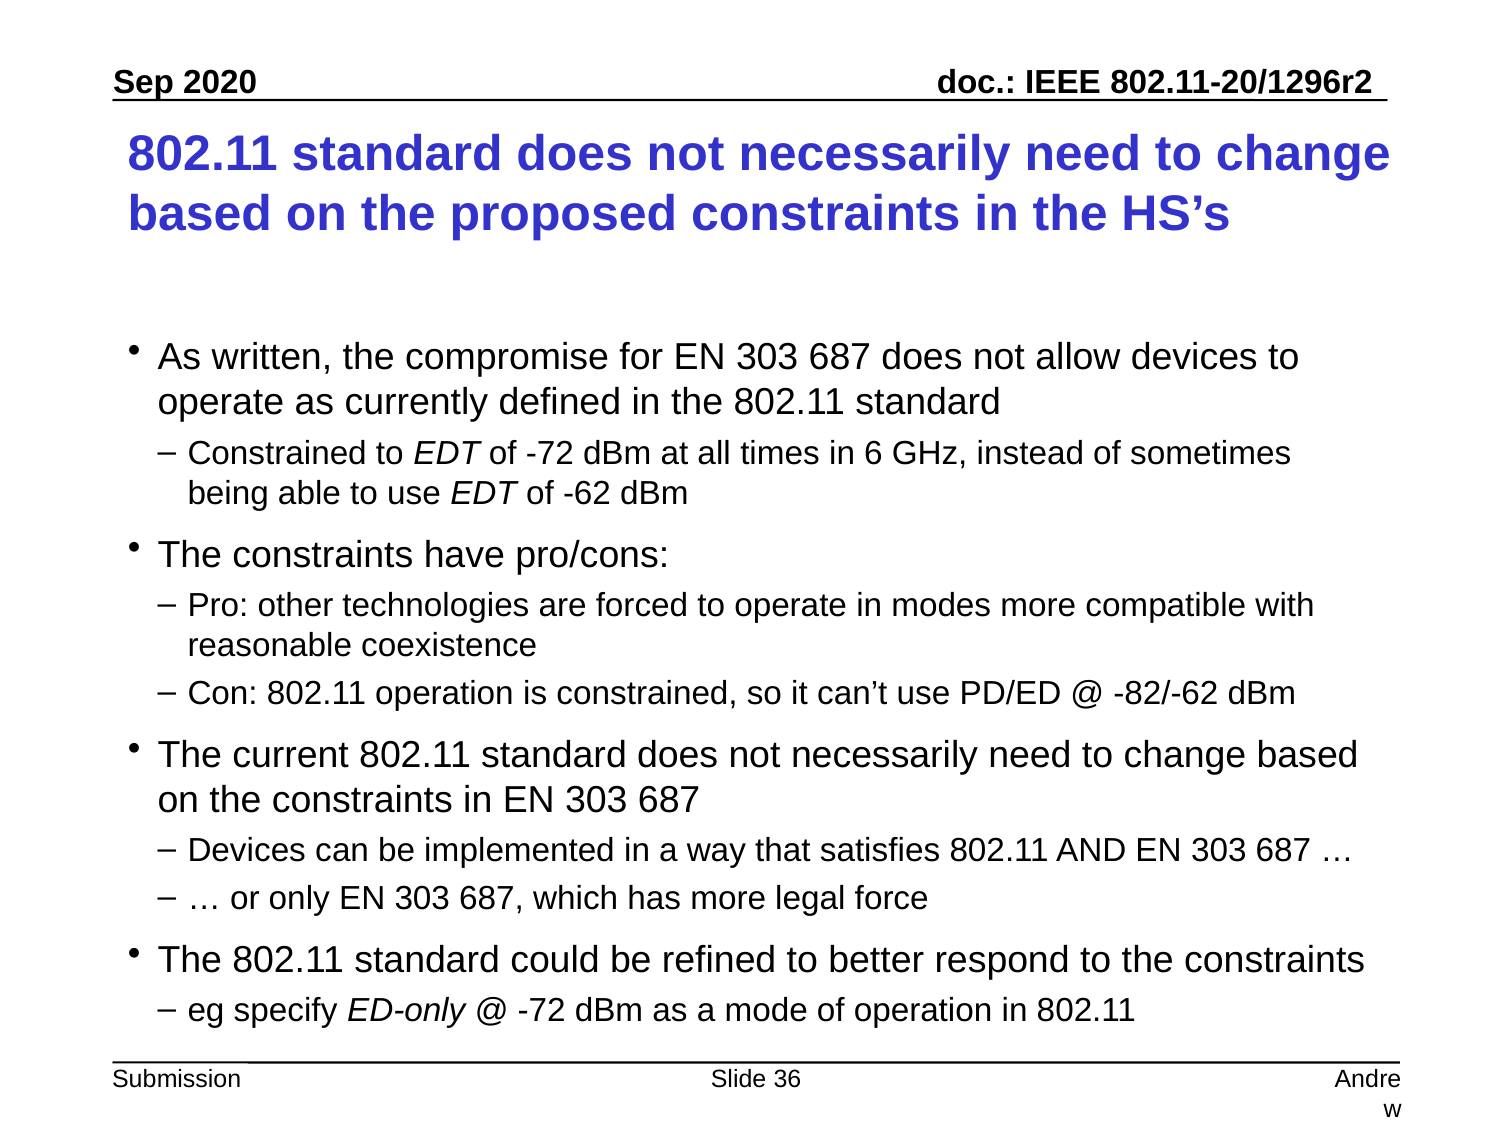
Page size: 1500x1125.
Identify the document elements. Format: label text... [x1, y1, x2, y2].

slide_number Slide 36 [709, 1061, 803, 1093]
list As written, the compromise for EN 303 687 does not allow devices to operate as currently defined in the 802.11 standard Constrained to EDT of -72 dBm at all times in 6 GHz, instead of sometimes being able to use EDT of -62 dBm The constraints have pro/cons: Pro: other technologies are forced to operate in modes more compatible with reasonable coexistence Con: 802.11 operation is constrained, so it can’t use PD/ED @ -82/-62 dBm The current 802.11 standard does not necessarily need to change based on the constraints in EN 303 687 Devices can be implemented in a way that satisfies 802.11 AND EN 303 687 … … or only EN 303 687, which has more legal force The 802.11 standard could be refined to better respond to the constraints eg specify ED-only @ -72 dBm as a mode of operation in 802.11 [112, 324, 1388, 1000]
title 802.11 standard does not necessarily need to change based on the proposed constraints in the HS’s [112, 112, 1413, 288]
footer Andrew Myles, Cisco [1320, 1061, 1402, 1093]
